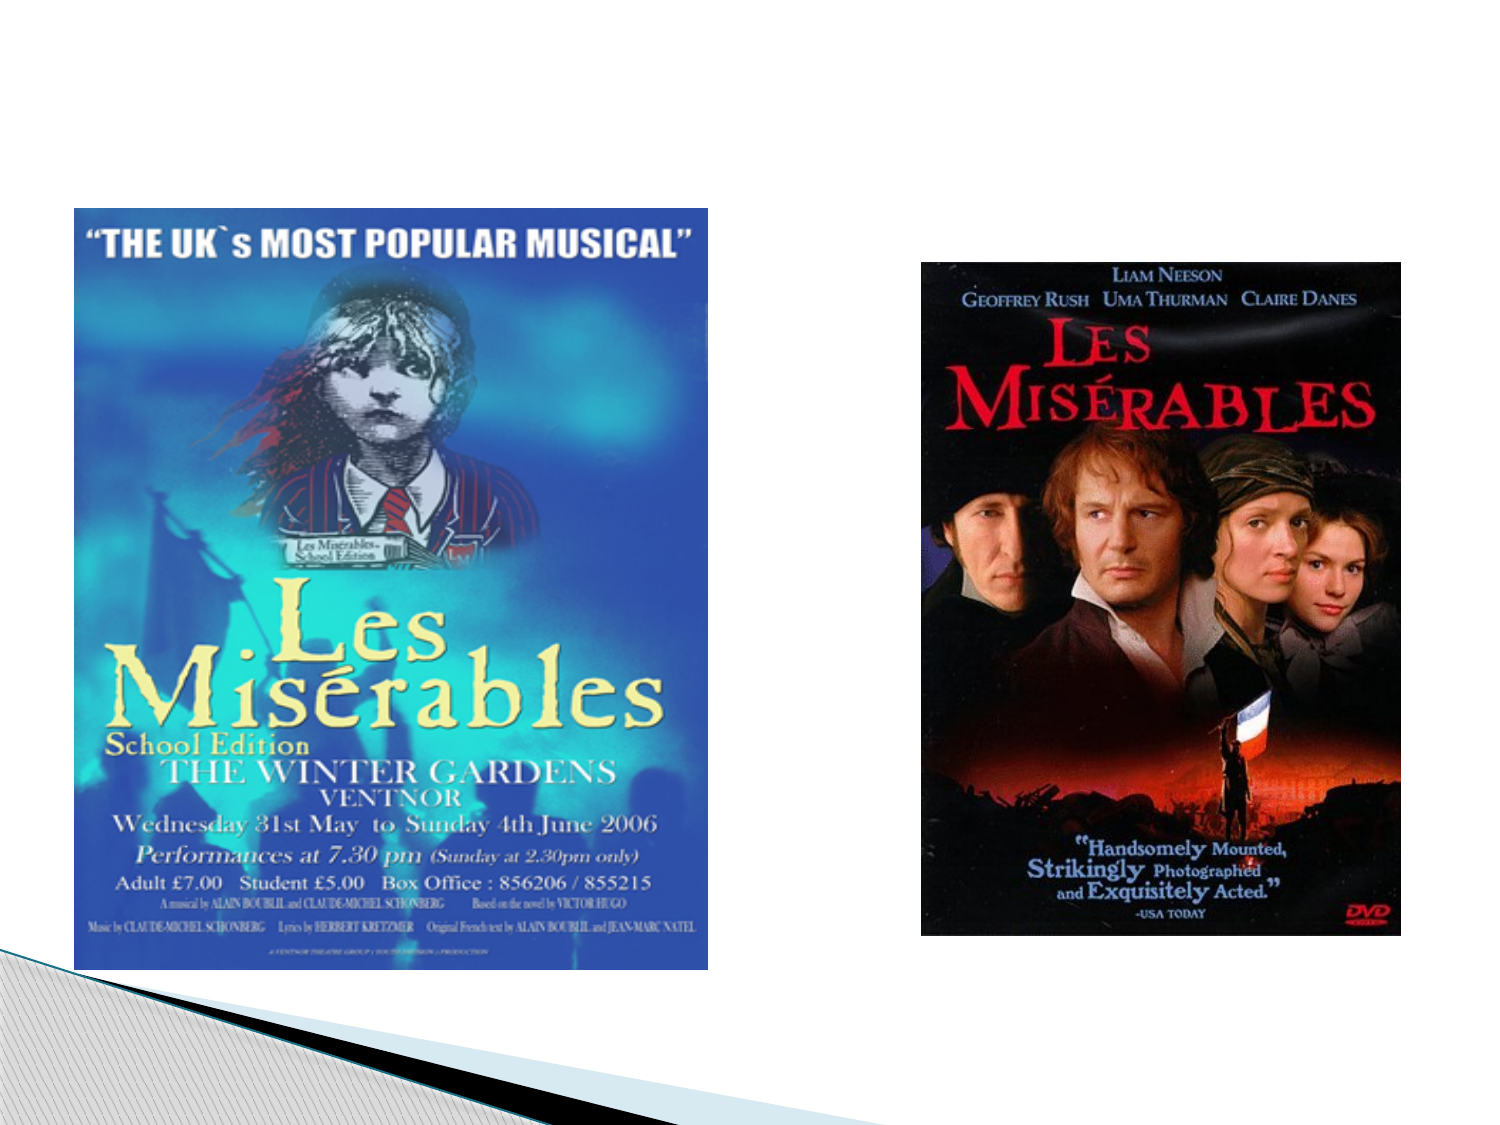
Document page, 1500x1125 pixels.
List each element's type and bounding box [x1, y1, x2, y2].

picture [74, 208, 708, 970]
picture [921, 262, 1401, 936]
